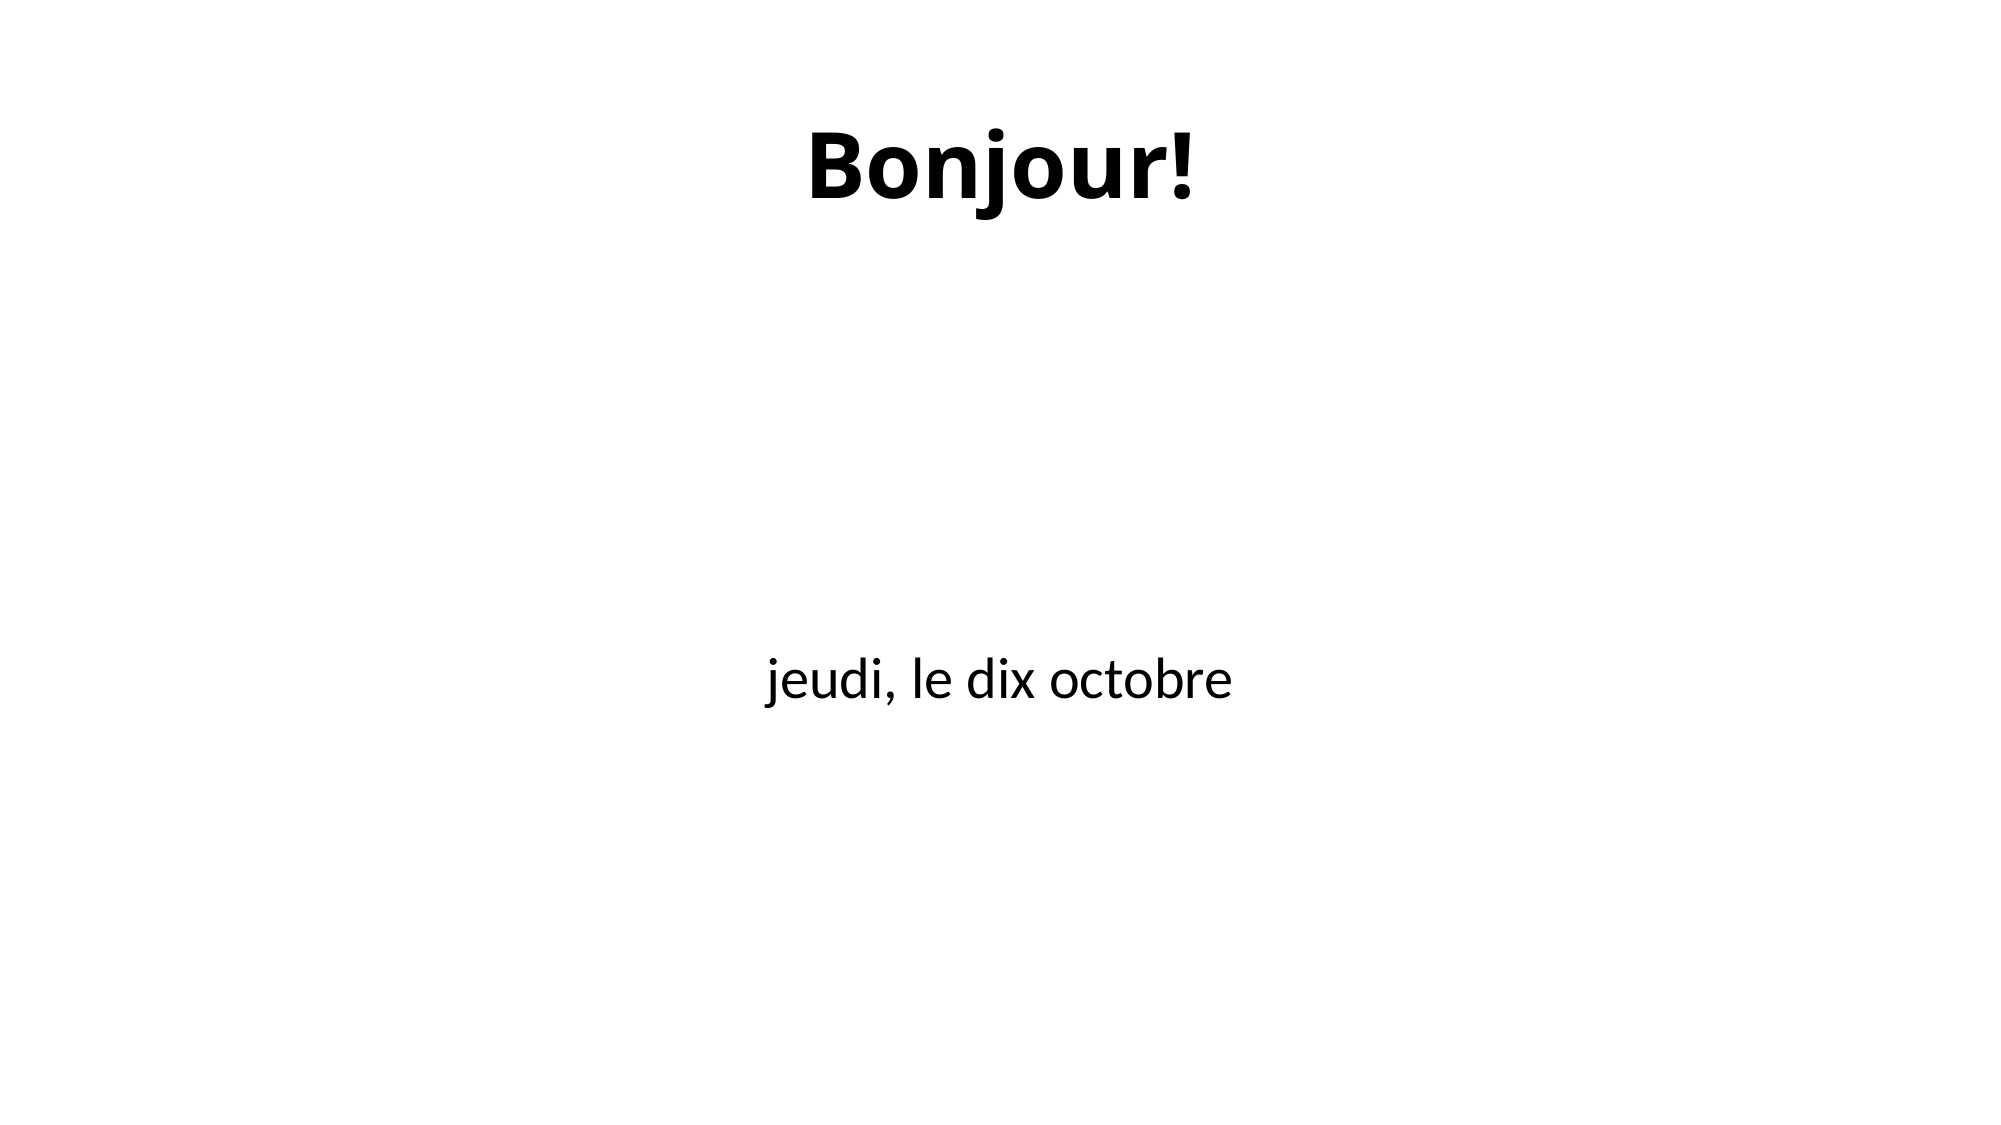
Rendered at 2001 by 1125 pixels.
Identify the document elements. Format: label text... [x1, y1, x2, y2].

title Bonjour! [137, 59, 1863, 278]
list jeudi, le dix octobre [137, 299, 1863, 1014]
